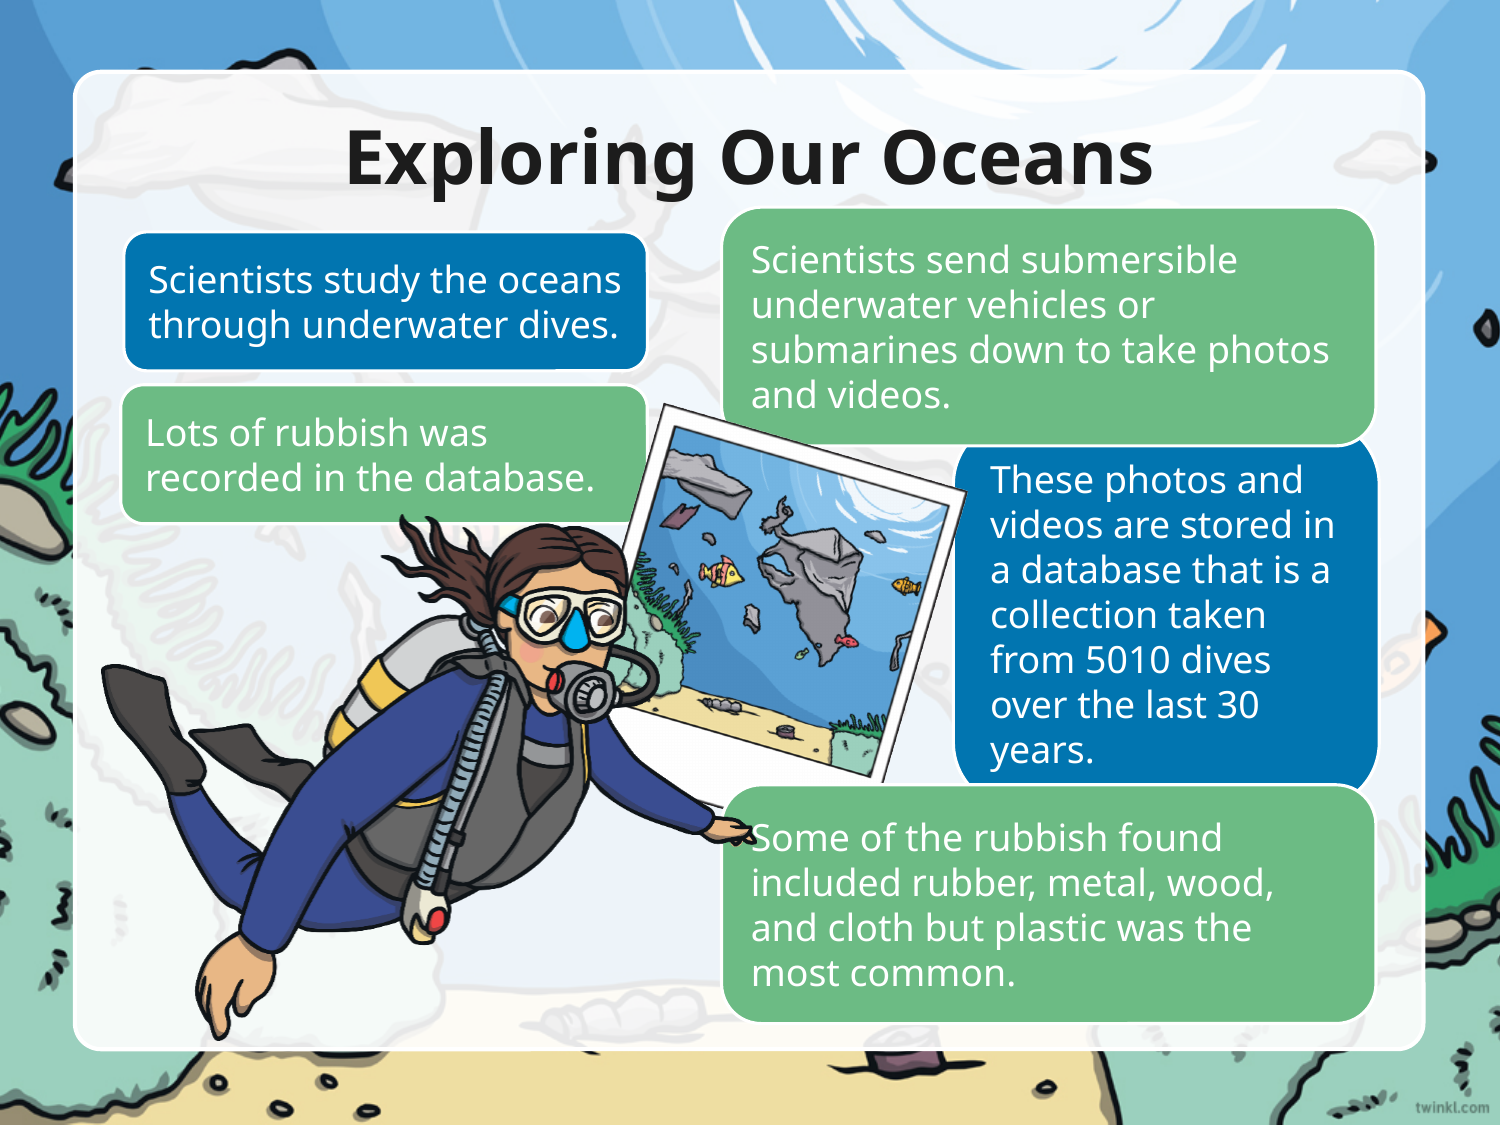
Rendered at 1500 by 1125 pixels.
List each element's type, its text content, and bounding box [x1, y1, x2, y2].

text_box Scientists send submersible underwater vehicles or submarines down to take photos and videos. [720, 206, 1378, 447]
text_box These photos and videos are stored in a database that is a collection taken from 5010 dives over the last 30 years. [952, 438, 1381, 791]
text_box Some of the rubbish found included rubber, metal, wood, and cloth but plastic was the most common. [757, 783, 1378, 1025]
text_box Lots of rubbish was recorded in the database. [119, 383, 649, 514]
picture [0, 0, 1500, 1125]
title Exploring Our Oceans [73, 76, 1426, 244]
text_box Scientists study the oceans through underwater dives. [122, 230, 649, 372]
